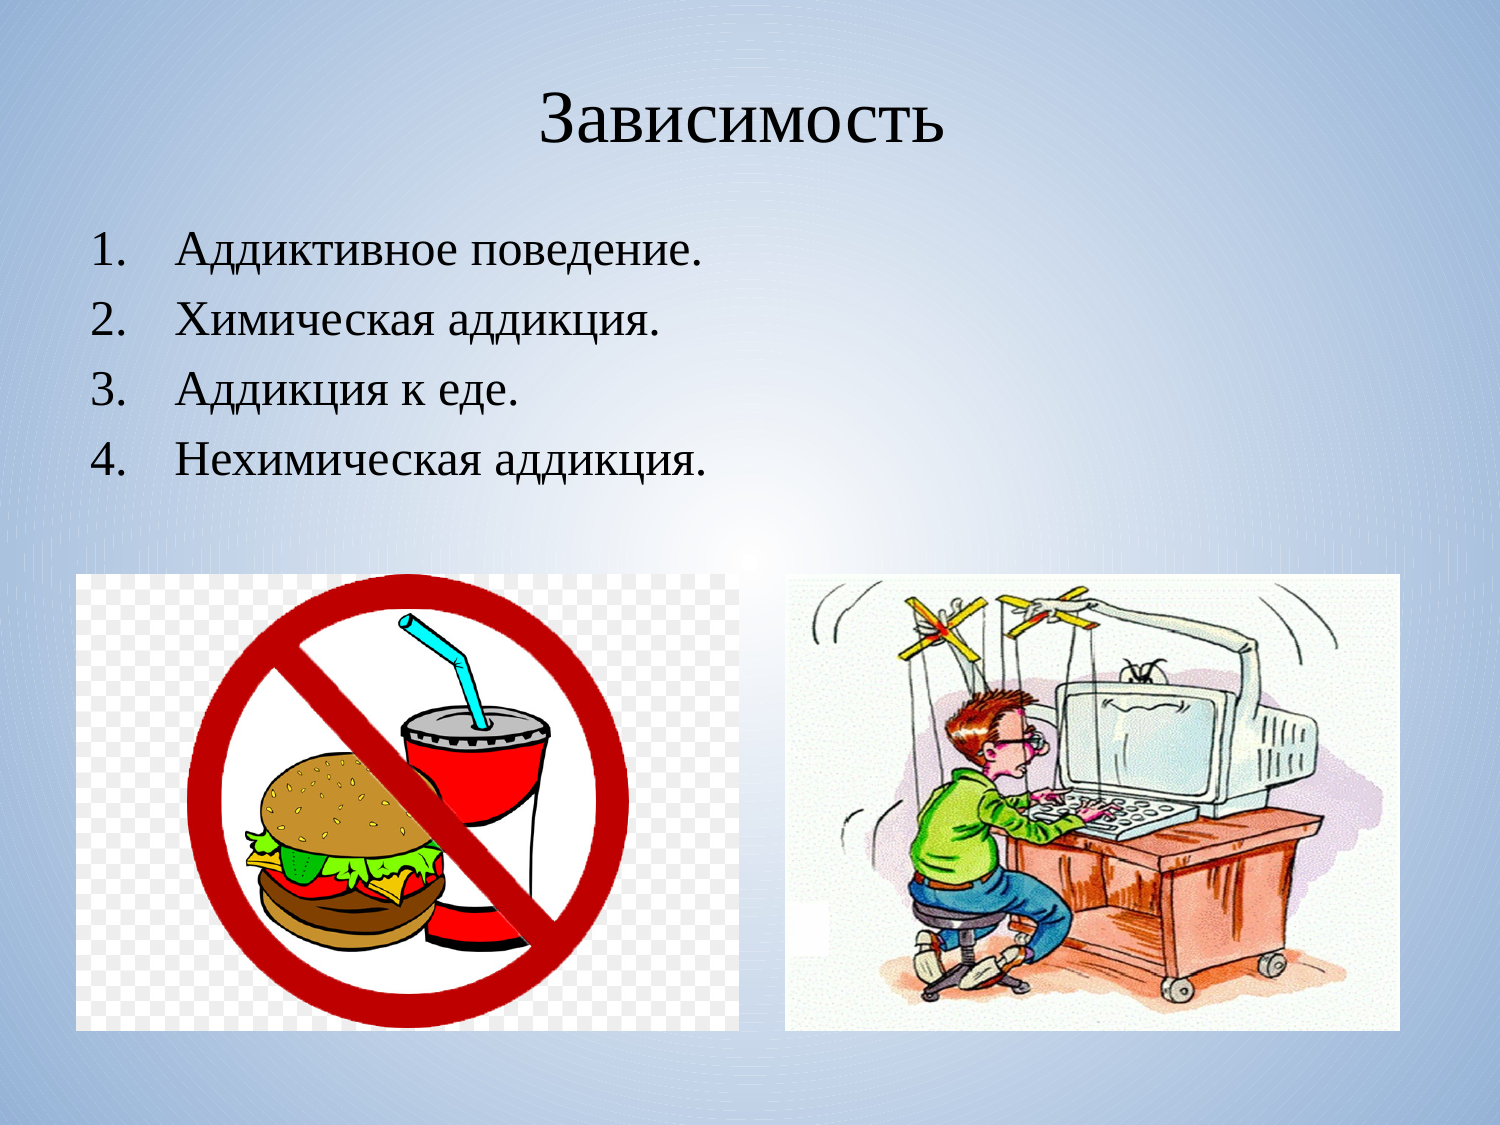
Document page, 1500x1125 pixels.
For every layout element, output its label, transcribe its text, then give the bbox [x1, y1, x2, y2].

title Зависимость [76, 19, 1427, 207]
picture [76, 573, 739, 1032]
list Аддиктивное поведение. Химическая аддикция. Аддикция к еде. Нехимическая аддикция. [75, 208, 1425, 1005]
picture [785, 573, 1400, 1032]
